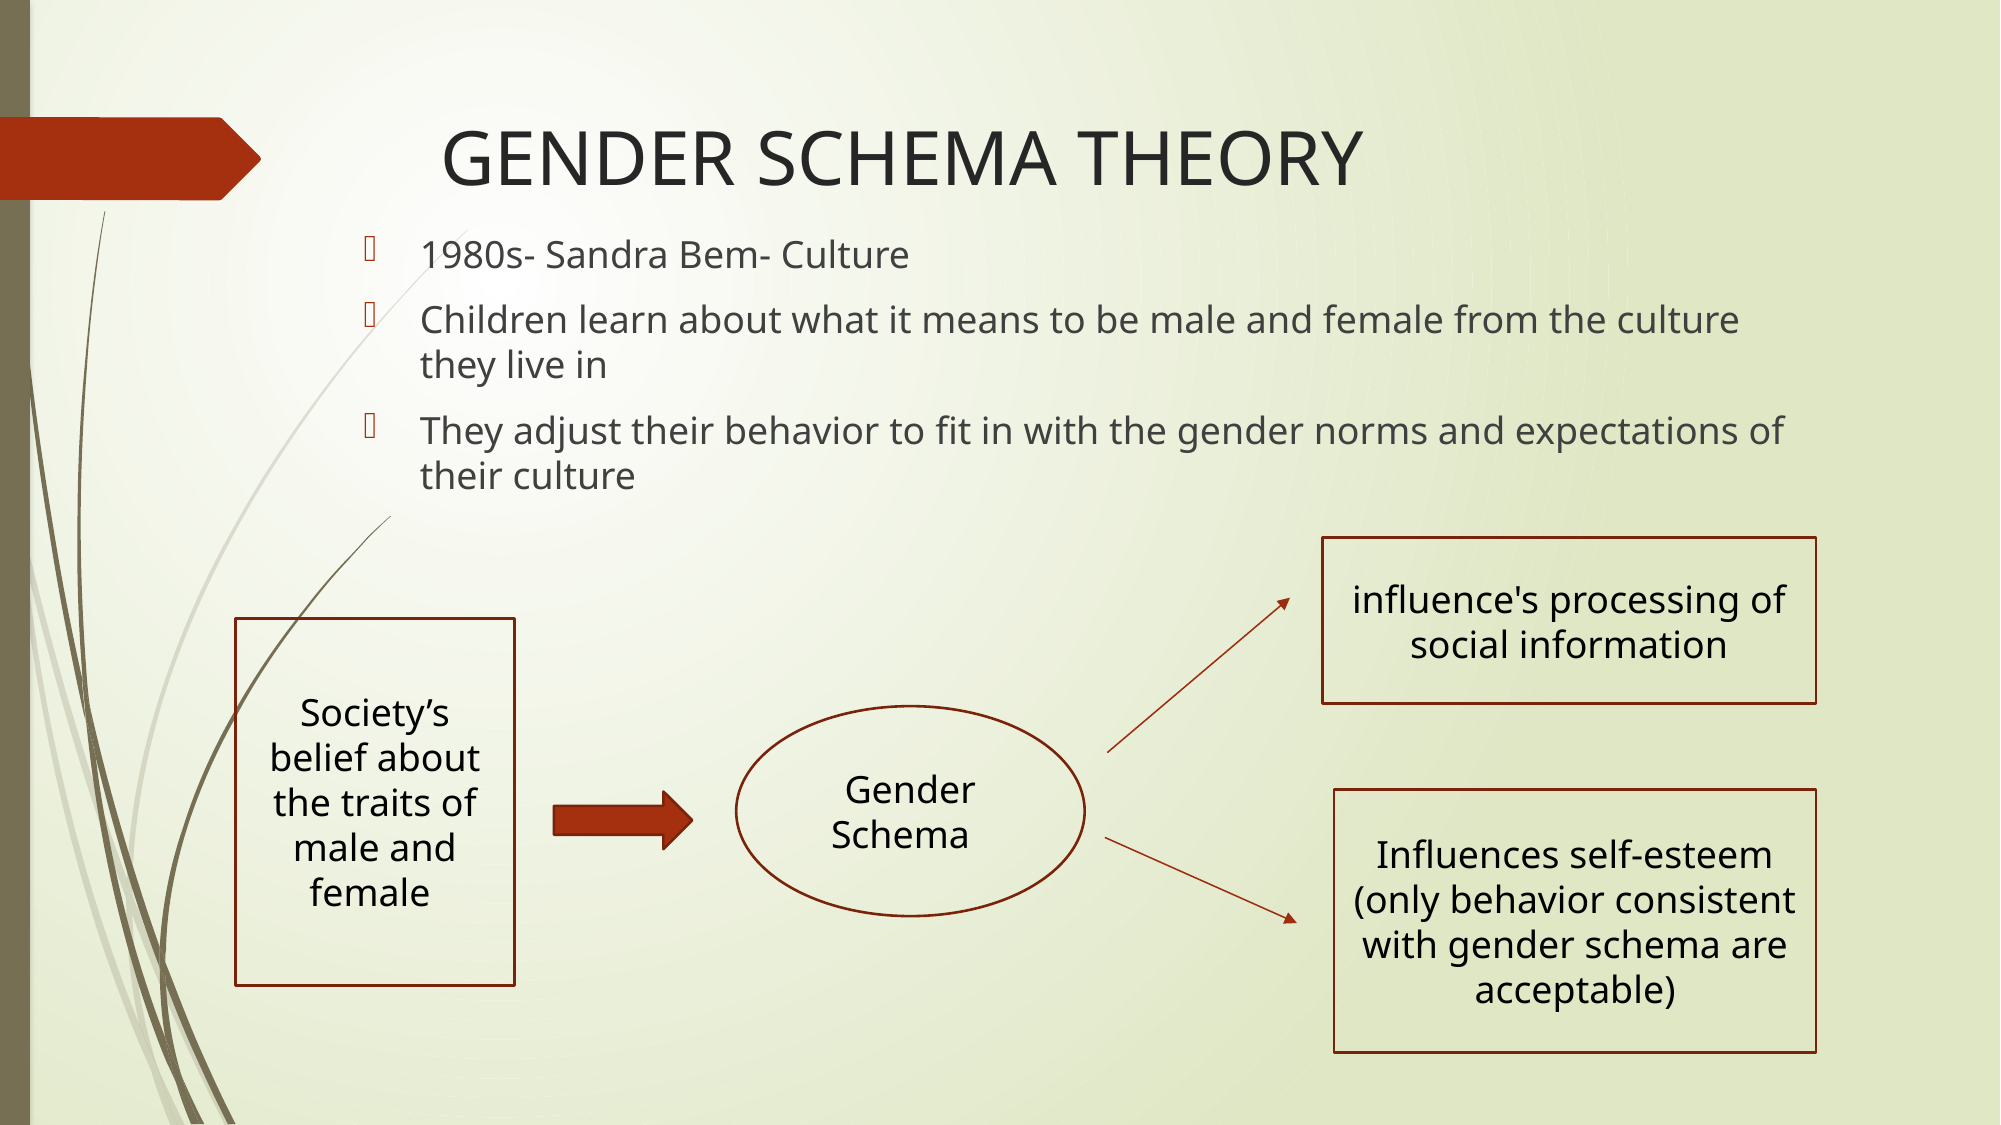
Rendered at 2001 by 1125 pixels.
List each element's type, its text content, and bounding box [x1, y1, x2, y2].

text_box Society’s belief about the traits of male and female [234, 617, 516, 987]
text_box influence's processing of social information [1321, 536, 1817, 705]
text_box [1105, 837, 1298, 924]
text_box Gender Schema [734, 704, 1086, 918]
title GENDER SCHEMA THEORY [425, 102, 1888, 313]
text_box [1107, 597, 1291, 753]
list 1980s- Sandra Bem- Culture Children learn about what it means to be male and female from the culture they live in They adjust their behavior to fit in with the gender norms and expectations of their culture [348, 223, 1812, 843]
text_box [552, 790, 694, 851]
text_box Influences self-esteem (only behavior consistent with gender schema are acceptable) [1333, 788, 1817, 1054]
